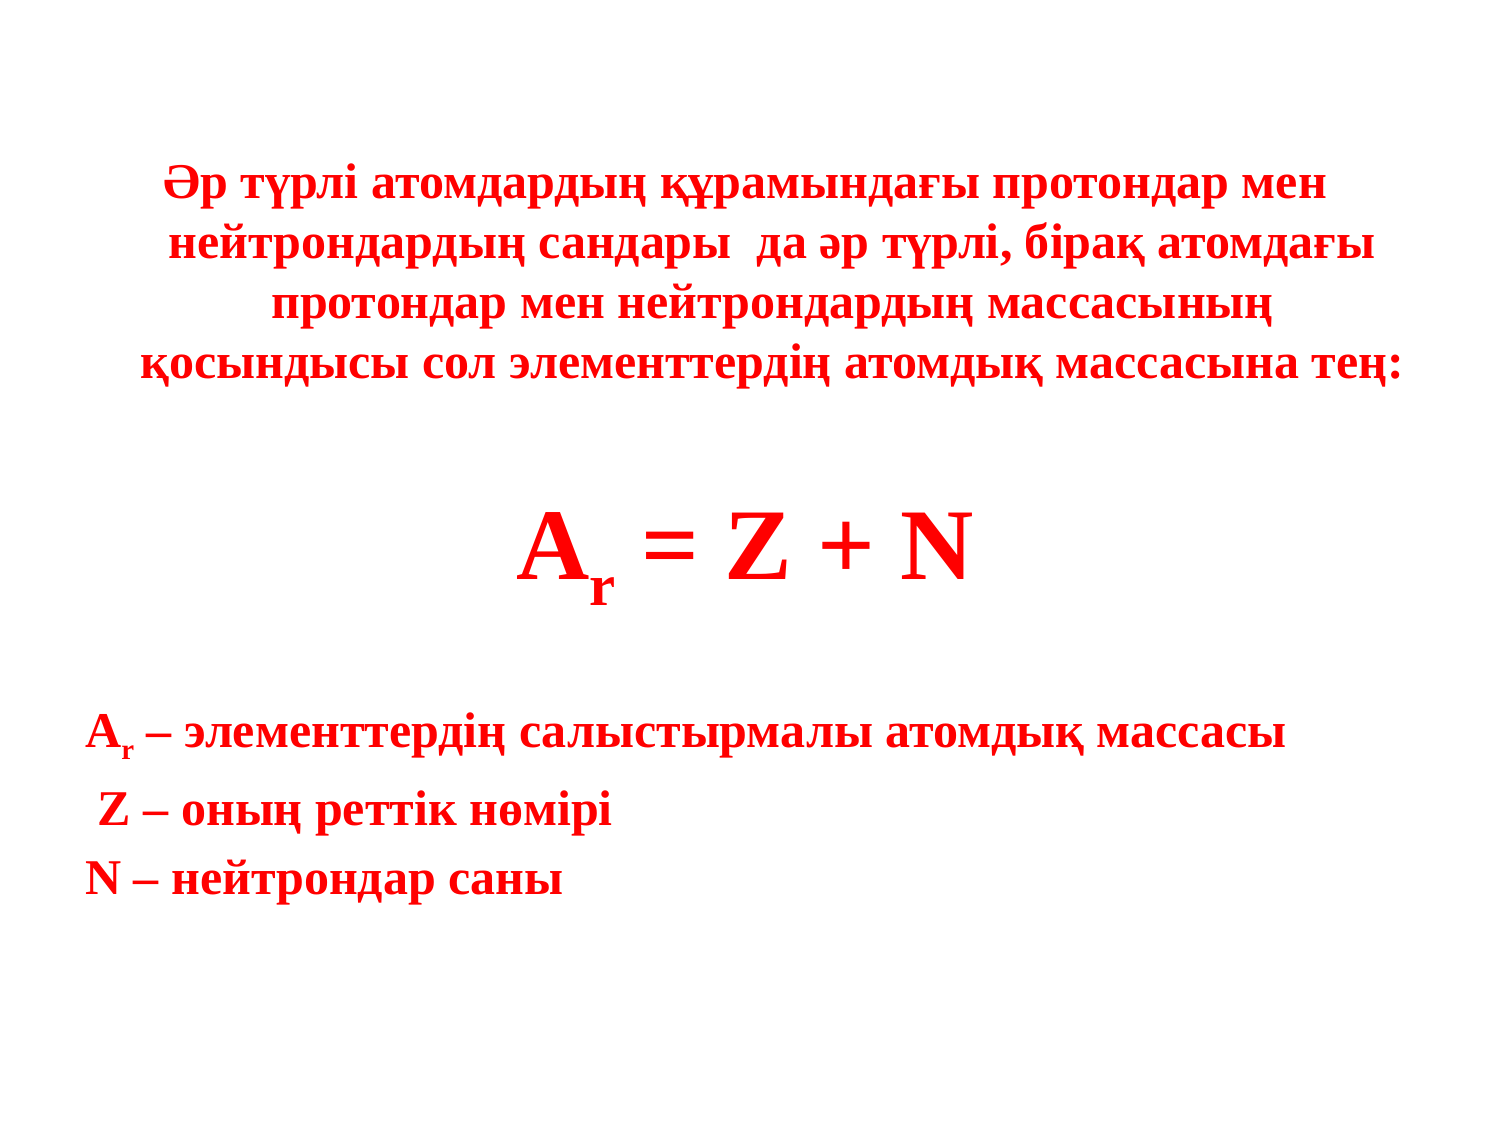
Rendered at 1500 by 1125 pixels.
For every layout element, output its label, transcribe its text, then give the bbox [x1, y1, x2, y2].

list Әр түрлі атомдардың құрамындағы протондар мен нейтрондардың сандары да әр түрлі, бірақ атомдағы протондар мен нейтрондардың массасының қосындысы сол элементтердің атомдық массасына тең: Ar = Z + N Ar – элементтердің салыстырмалы атомдық массасы Z – оның реттік нөмірі N – нейтрондар саны [70, 140, 1421, 1079]
